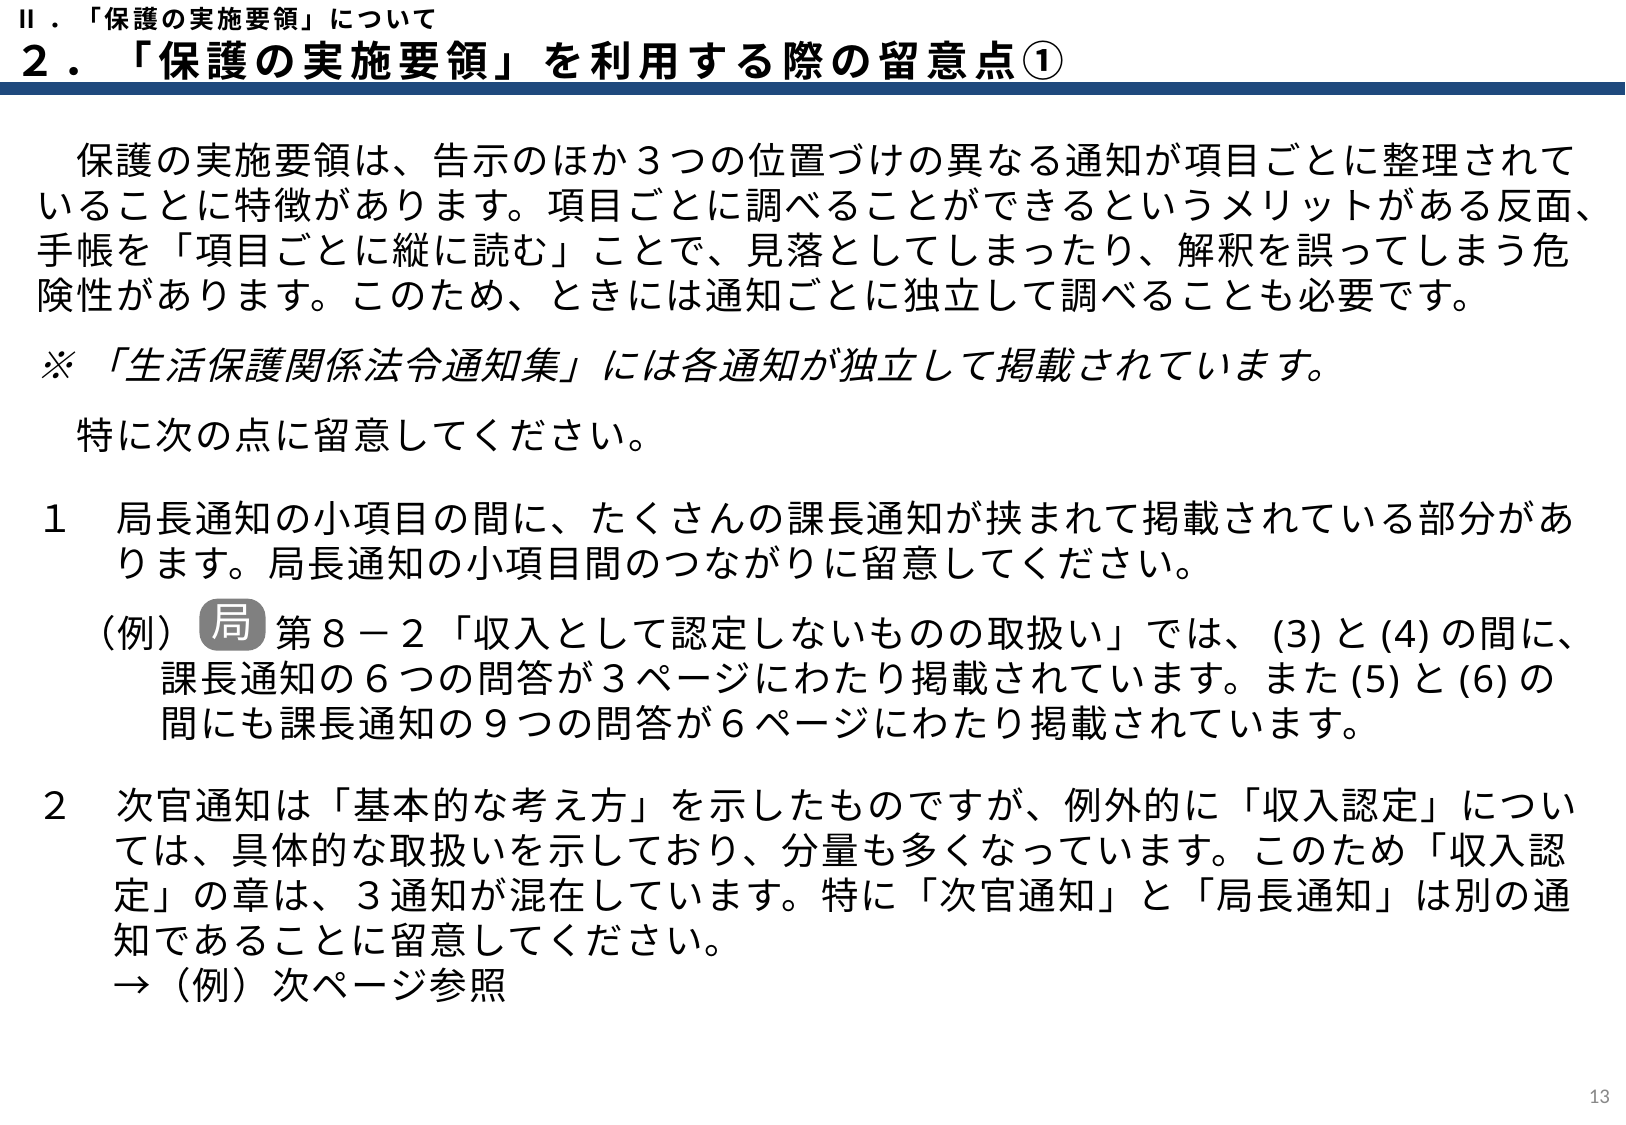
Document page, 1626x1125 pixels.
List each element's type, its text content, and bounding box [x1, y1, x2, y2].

slide_number 12 [1562, 1065, 1625, 1125]
text_box 保護の実施要領は、告示のほか３つの位置づけの異なる通知が項目ごとに整理されていることに特徴があります。項目ごとに調べることができるというメリットがある反面、手帳を「項目ごとに縦に読む」ことで、見落としてしまったり、解釈を誤ってしまう危険性があります。このため、ときには通知ごとに独立して調べることも必要です。 ※「生活保護関係法令通知集」には各通知が独立して掲載されています。 特に次の点に留意してください。 １ 局長通知の小項目の間に、たくさんの課長通知が挟まれて掲載されている部分があります。局長通知の小項目間のつながりに留意してください。 （例） 第８－２「収入として認定しないものの取扱い」では、(3)と(4)の間に、課長通知の６つの問答が３ページにわたり掲載されています。また(5)と(6)の間にも課長通知の９つの問答が６ページにわたり掲載されています。 ２ 次官通知は「基本的な考え方」を示したものですが、例外的に「収入認定」については、具体的な取扱いを示しており、分量も多くなっています。このため「収入認定」の章は、３通知が混在しています。特に「次官通知」と「局長通知」は別の通知であることに留意してください。 →（例）次ページ参照 [22, 129, 1603, 1072]
text_box 局 [198, 597, 267, 652]
text_box ２．「保護の実施要領」を利用する際の留意点① [0, 35, 1362, 91]
text_box Ⅱ．「保護の実施要領」について [0, 1, 1362, 35]
